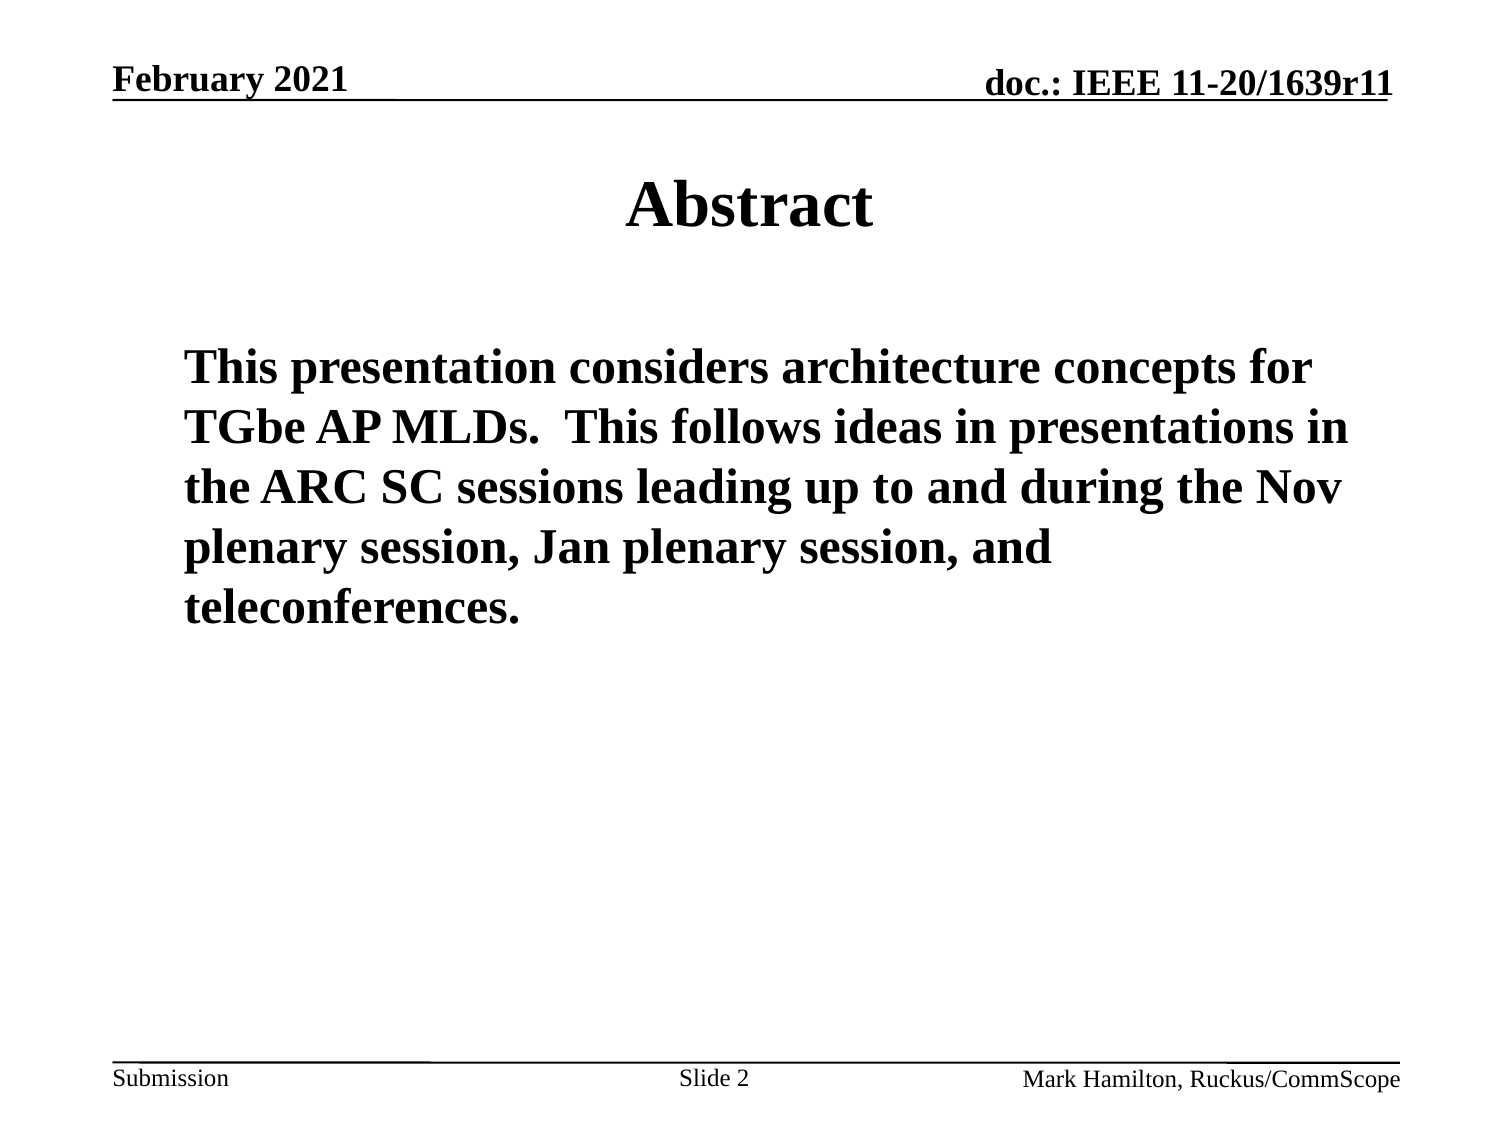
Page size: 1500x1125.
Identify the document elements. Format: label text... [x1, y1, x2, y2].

list This presentation considers architecture concepts for TGbe AP MLDs. This follows ideas in presentations in the ARC SC sessions leading up to and during the Nov plenary session, Jan plenary session, and teleconferences. [111, 326, 1388, 1002]
footer Mark Hamilton, Ruckus/CommScope [773, 1062, 1402, 1094]
title Abstract [112, 112, 1388, 288]
